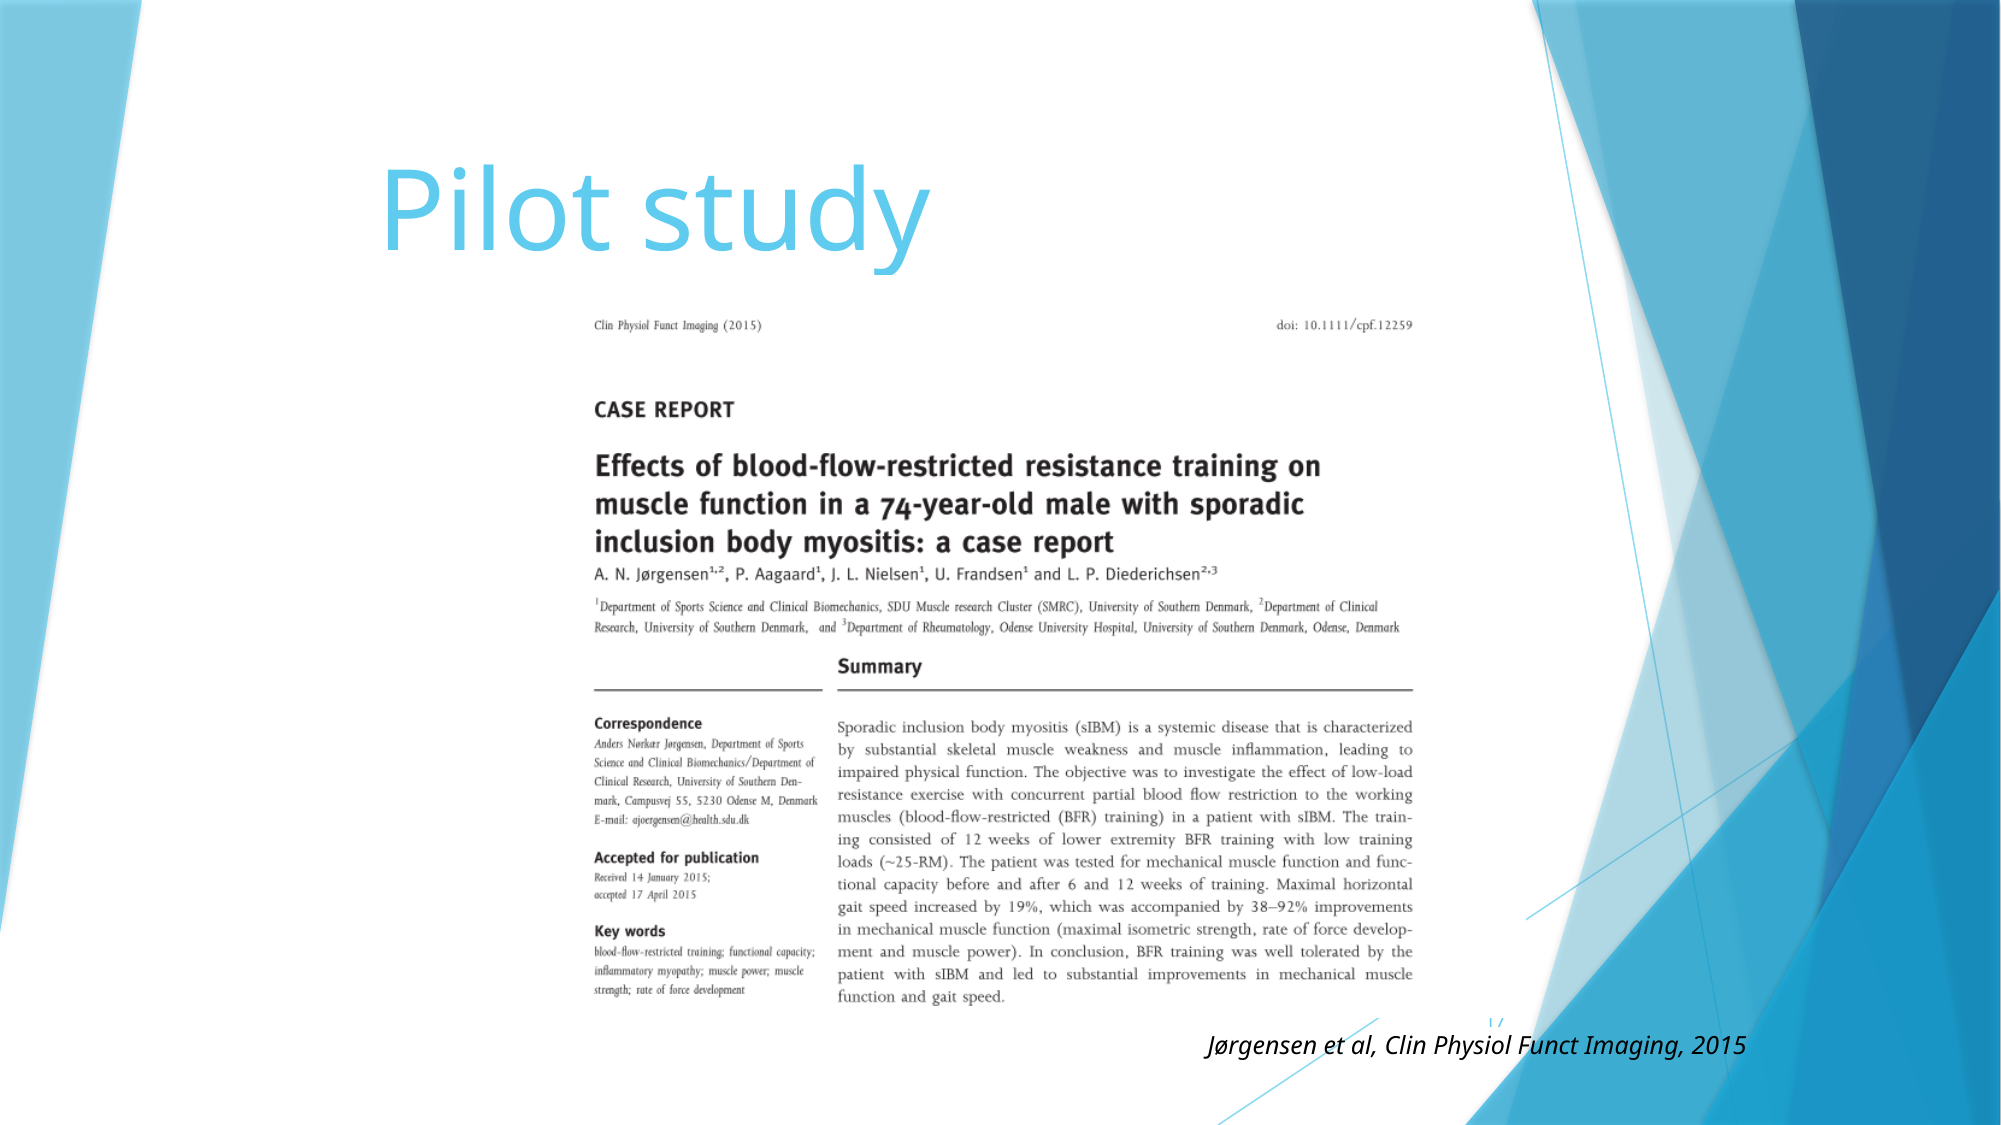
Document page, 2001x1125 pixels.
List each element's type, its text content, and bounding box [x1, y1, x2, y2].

title Pilot study [362, 84, 1638, 326]
picture [500, 275, 1526, 1019]
text_box Jørgensen et al, Clin Physiol Funct Imaging, 2015 [1192, 1021, 1763, 1067]
